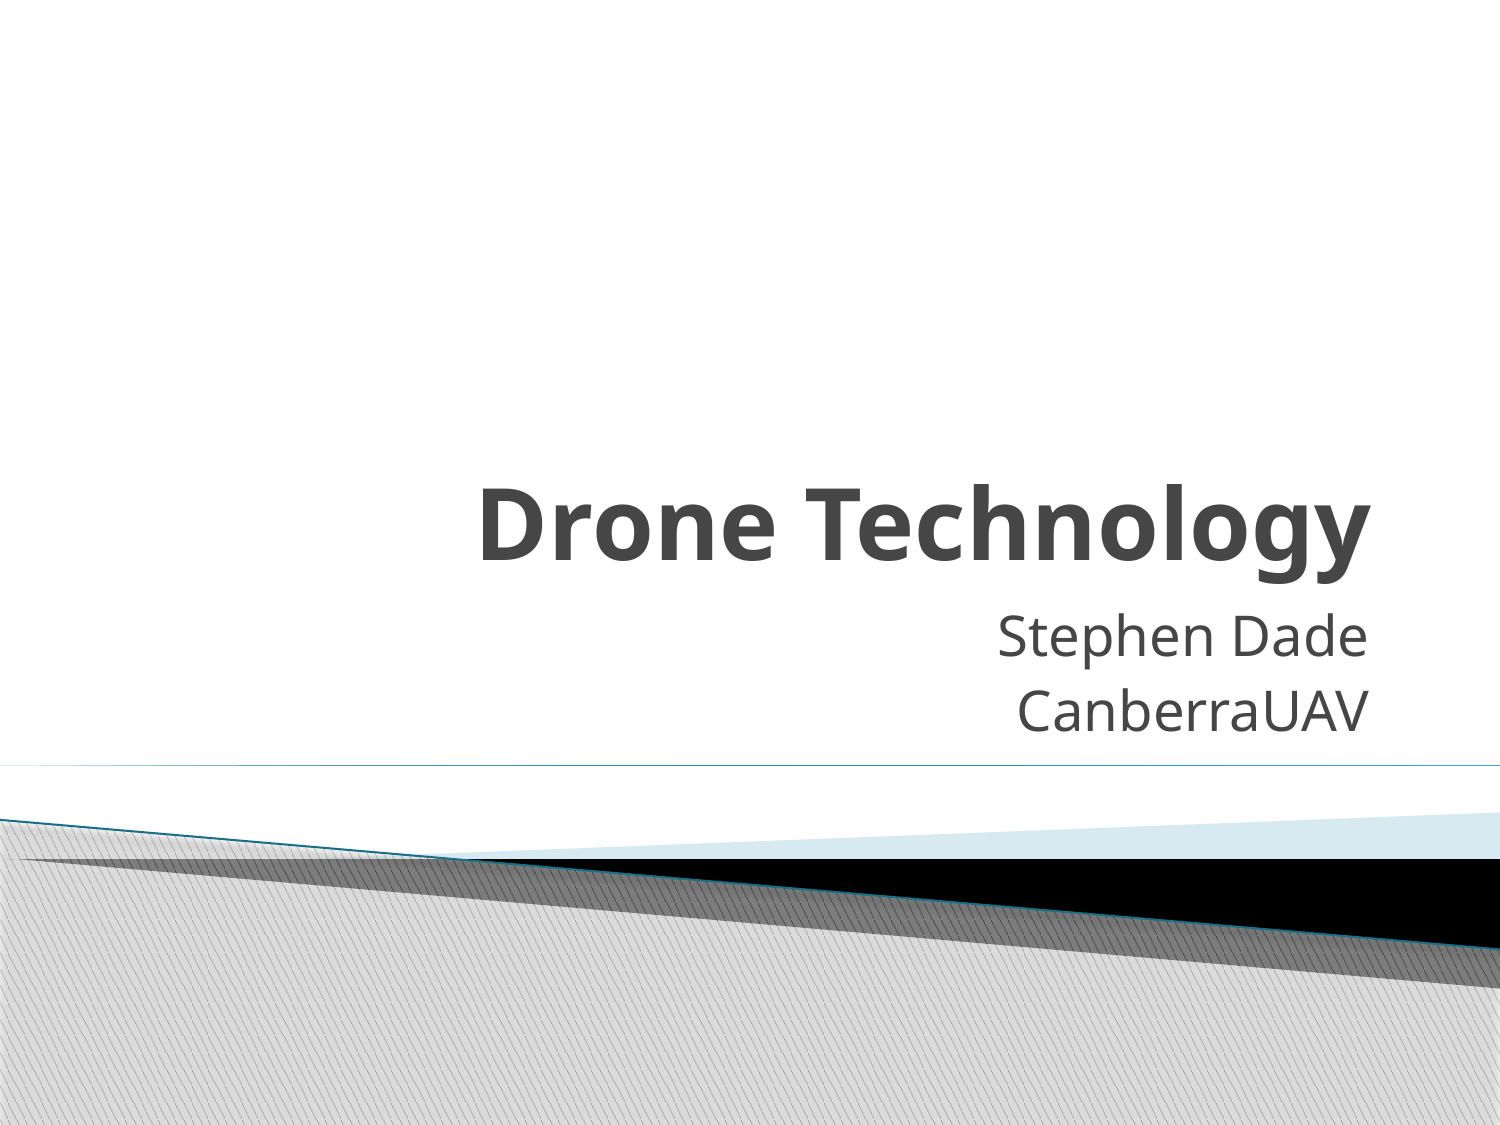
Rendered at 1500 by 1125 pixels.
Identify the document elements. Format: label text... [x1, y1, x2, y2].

subtitle Stephen Dade CanberraUAV [112, 592, 1388, 790]
title Drone Technology [112, 287, 1388, 588]
picture [5, 859, 1500, 989]
